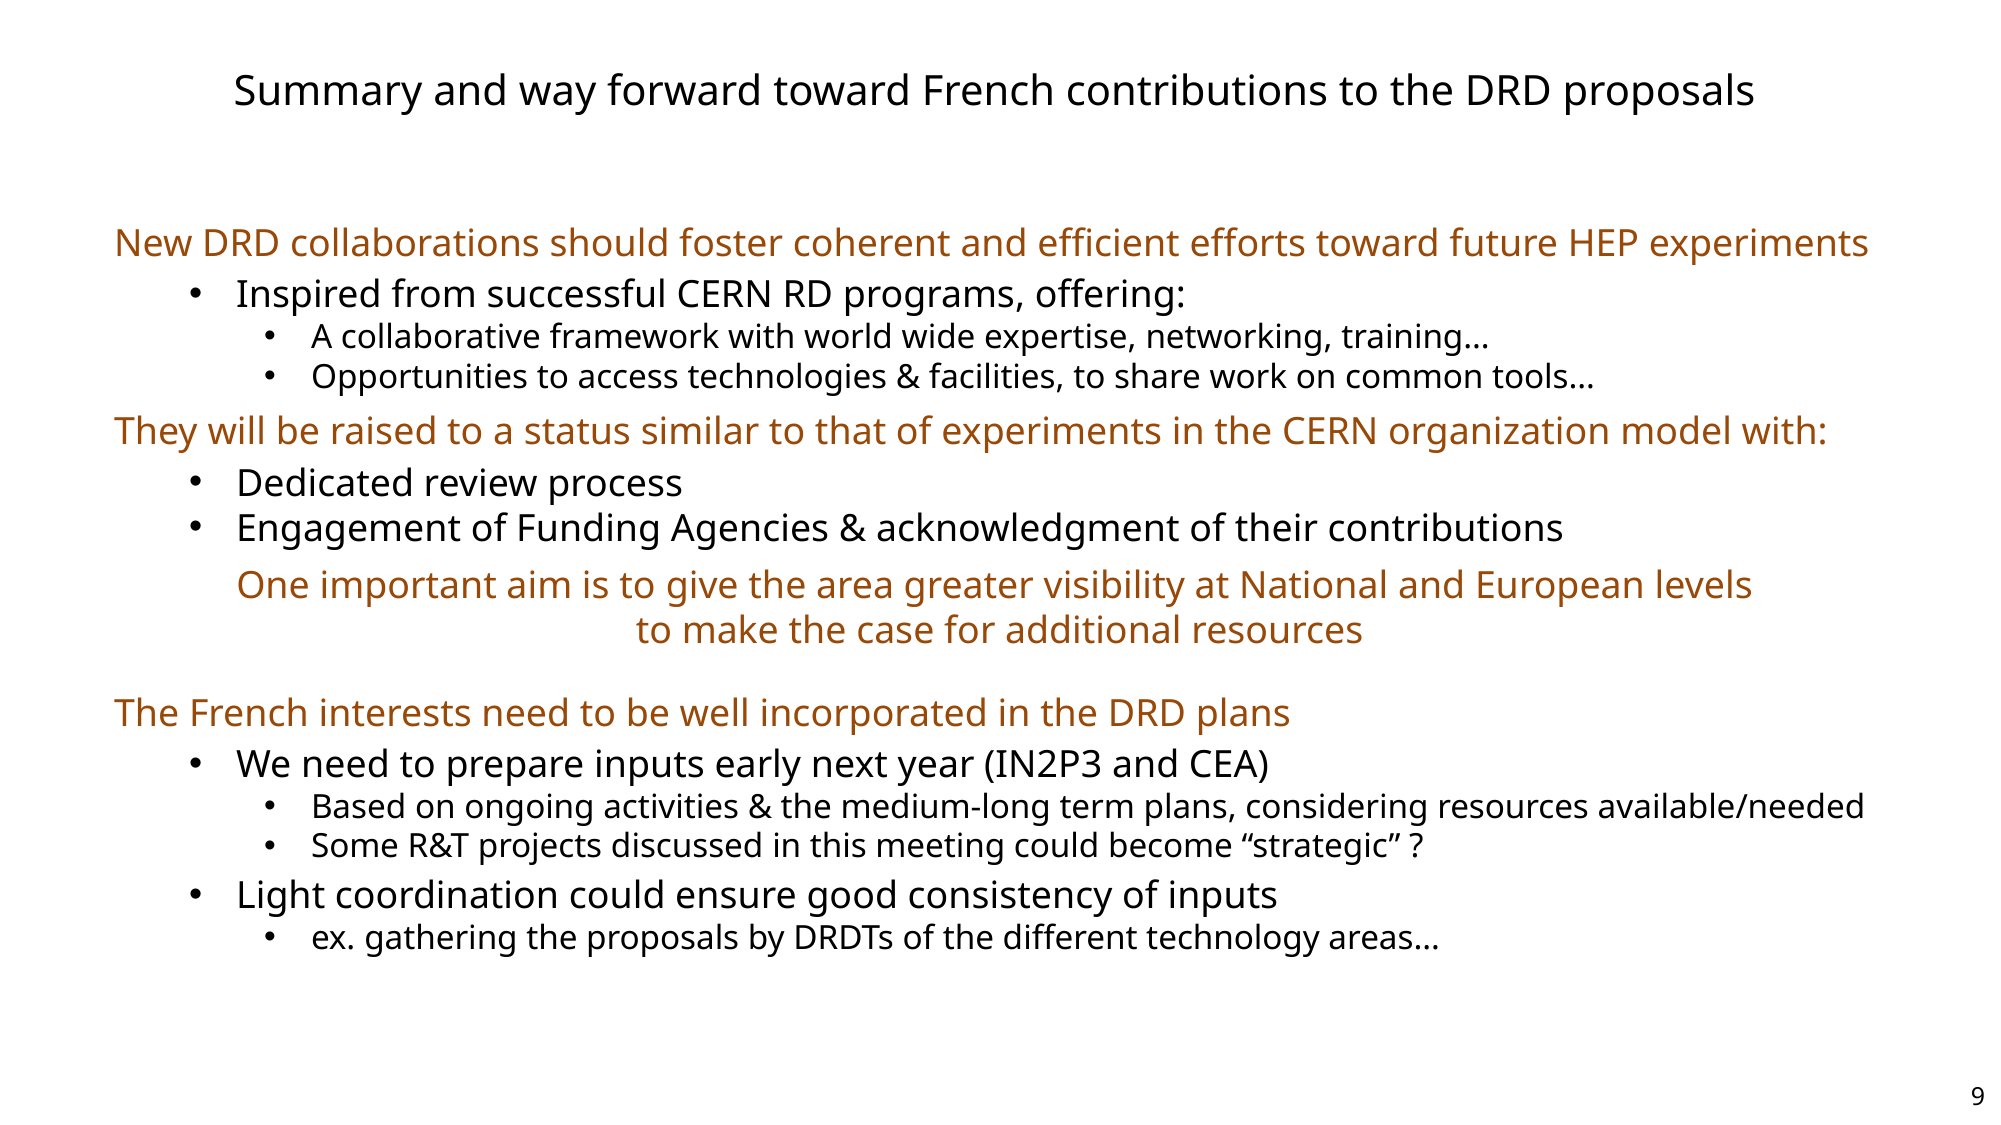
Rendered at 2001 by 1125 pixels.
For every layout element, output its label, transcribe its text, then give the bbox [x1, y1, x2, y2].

text_box 9 [1780, 1065, 2000, 1125]
text_box New DRD collaborations should foster coherent and efficient efforts toward future HEP experiments Inspired from successful CERN RD programs, offering: A collaborative framework with world wide expertise, networking, training… Opportunities to access technologies & facilities, to share work on common tools… They will be raised to a status similar to that of experiments in the CERN organization model with: Dedicated review process Engagement of Funding Agencies & acknowledgment of their contributions One important aim is to give the area greater visibility at National and European levels to make the case for additional resources The French interests need to be well incorporated in the DRD plans We need to prepare inputs early next year (IN2P3 and CEA) Based on ongoing activities & the medium-long term plans, considering resources available/needed Some R&T projects discussed in this meeting could become “strategic” ? Light coordination could ensure good consistency of inputs ex. gathering the proposals by DRDTs of the different technology areas… [99, 211, 1901, 964]
text_box Summary and way forward toward French contributions to the DRD proposals [17, 56, 1983, 122]
